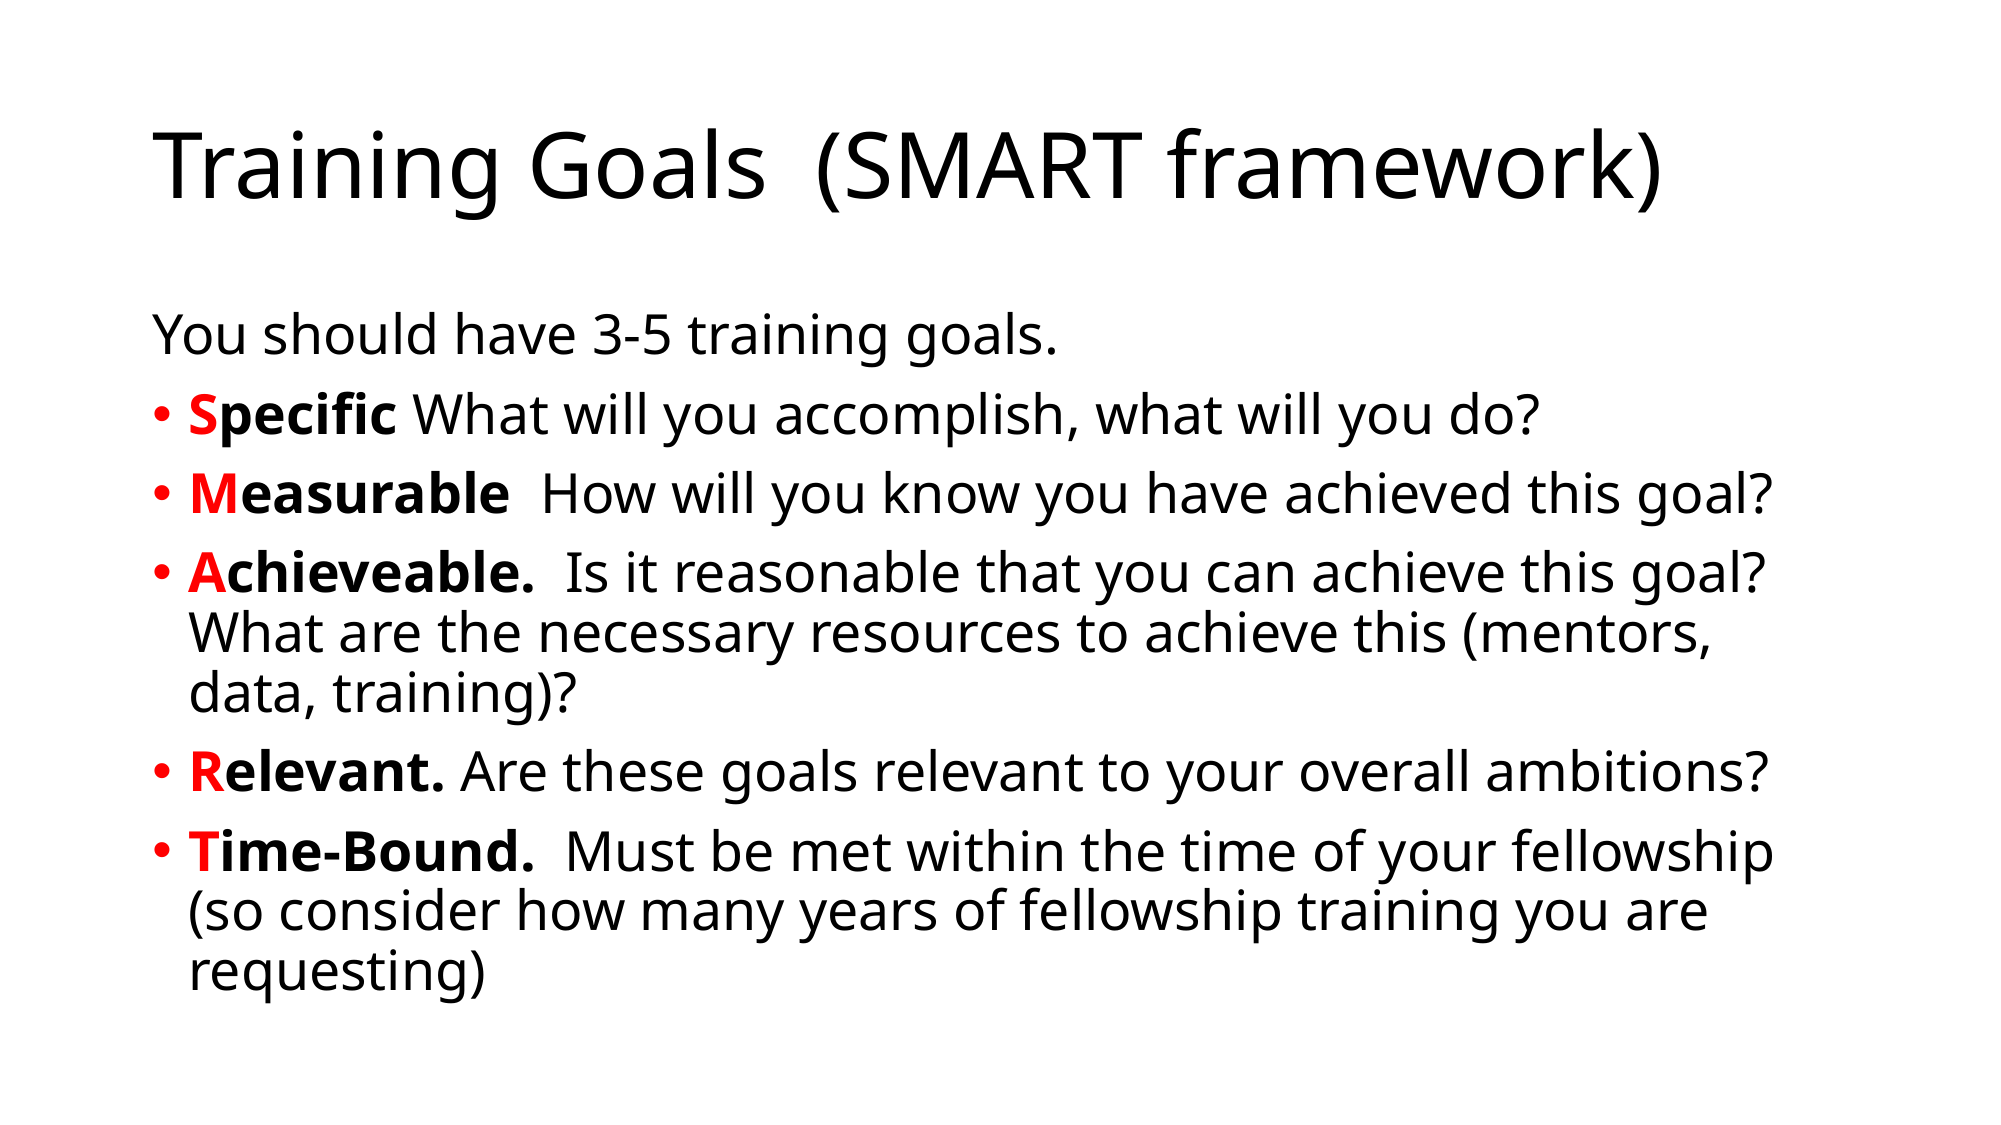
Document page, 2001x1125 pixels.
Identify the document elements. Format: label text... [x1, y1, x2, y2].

list You should have 3-5 training goals. Specific What will you accomplish, what will you do? Measurable How will you know you have achieved this goal? Achieveable. Is it reasonable that you can achieve this goal? What are the necessary resources to achieve this (mentors, data, training)? Relevant. Are these goals relevant to your overall ambitions? Time-Bound. Must be met within the time of your fellowship (so consider how many years of fellowship training you are requesting) [137, 299, 1863, 1014]
title Training Goals (SMART framework) [137, 59, 1863, 278]
